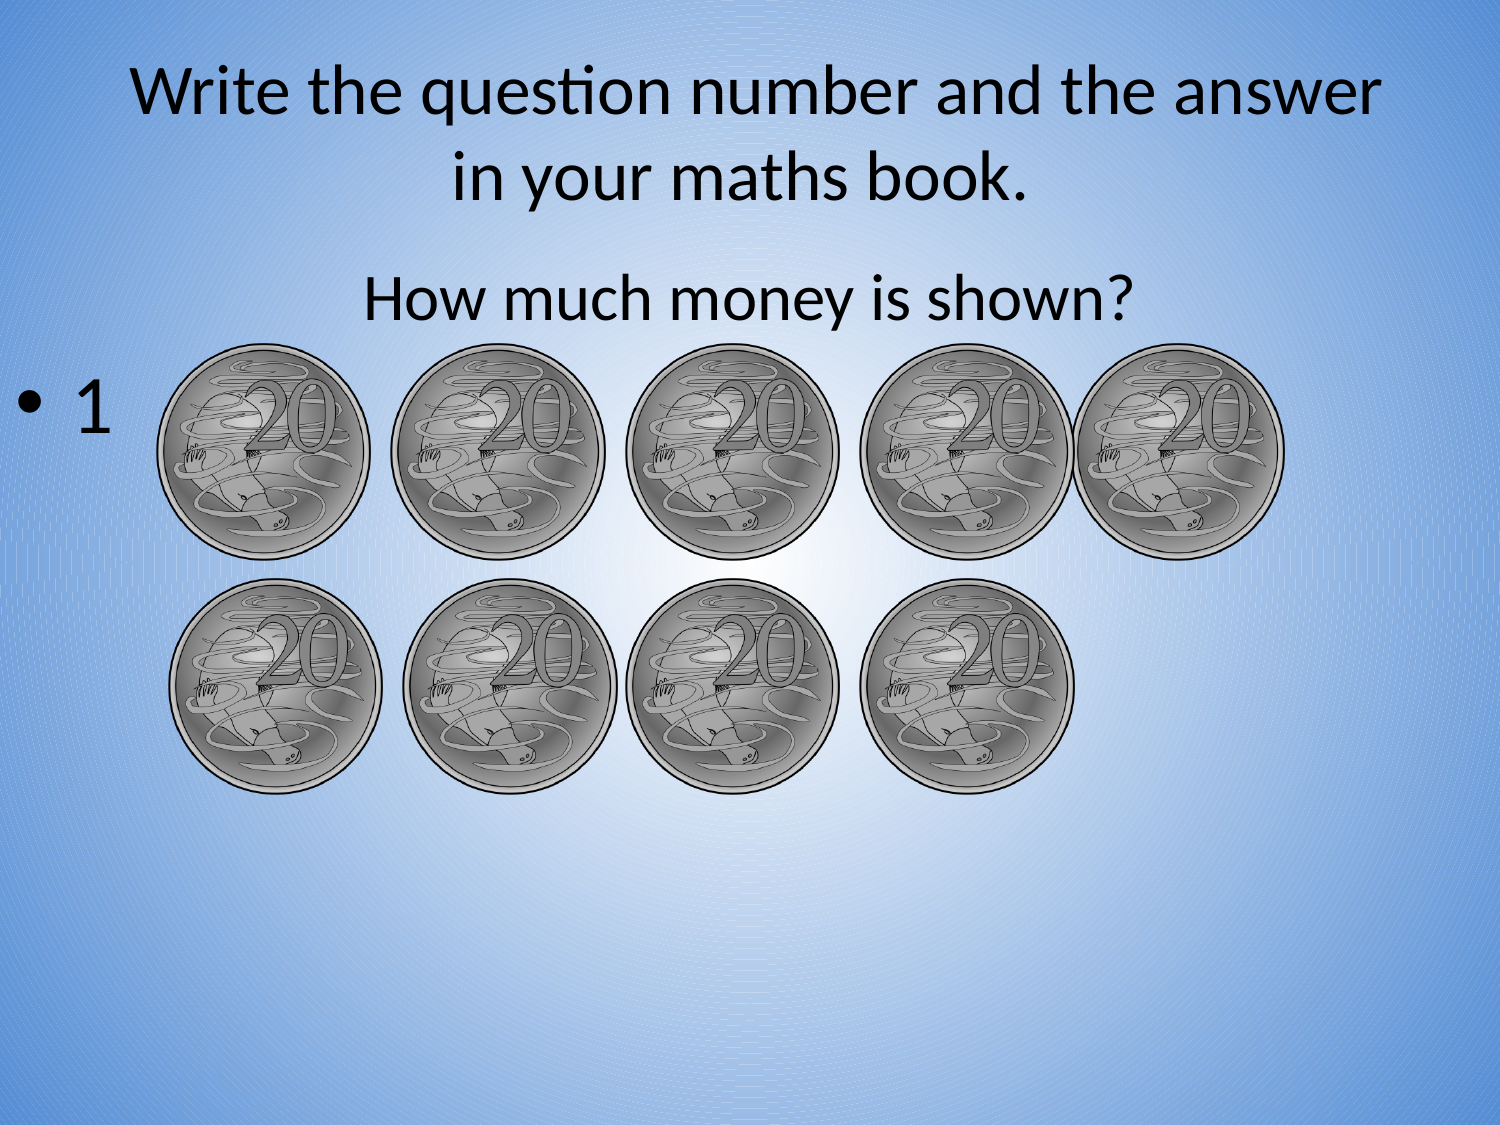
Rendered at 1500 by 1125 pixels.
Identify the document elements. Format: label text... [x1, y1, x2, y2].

list How much money is shown? 1 [0, 246, 1500, 1125]
title Write the question number and the answer in your maths book. [82, 35, 1432, 223]
picture [152, 339, 376, 563]
picture [620, 339, 844, 563]
picture [855, 339, 1290, 563]
picture [386, 339, 610, 563]
picture [163, 573, 387, 797]
picture [855, 573, 1079, 797]
picture [398, 573, 844, 797]
